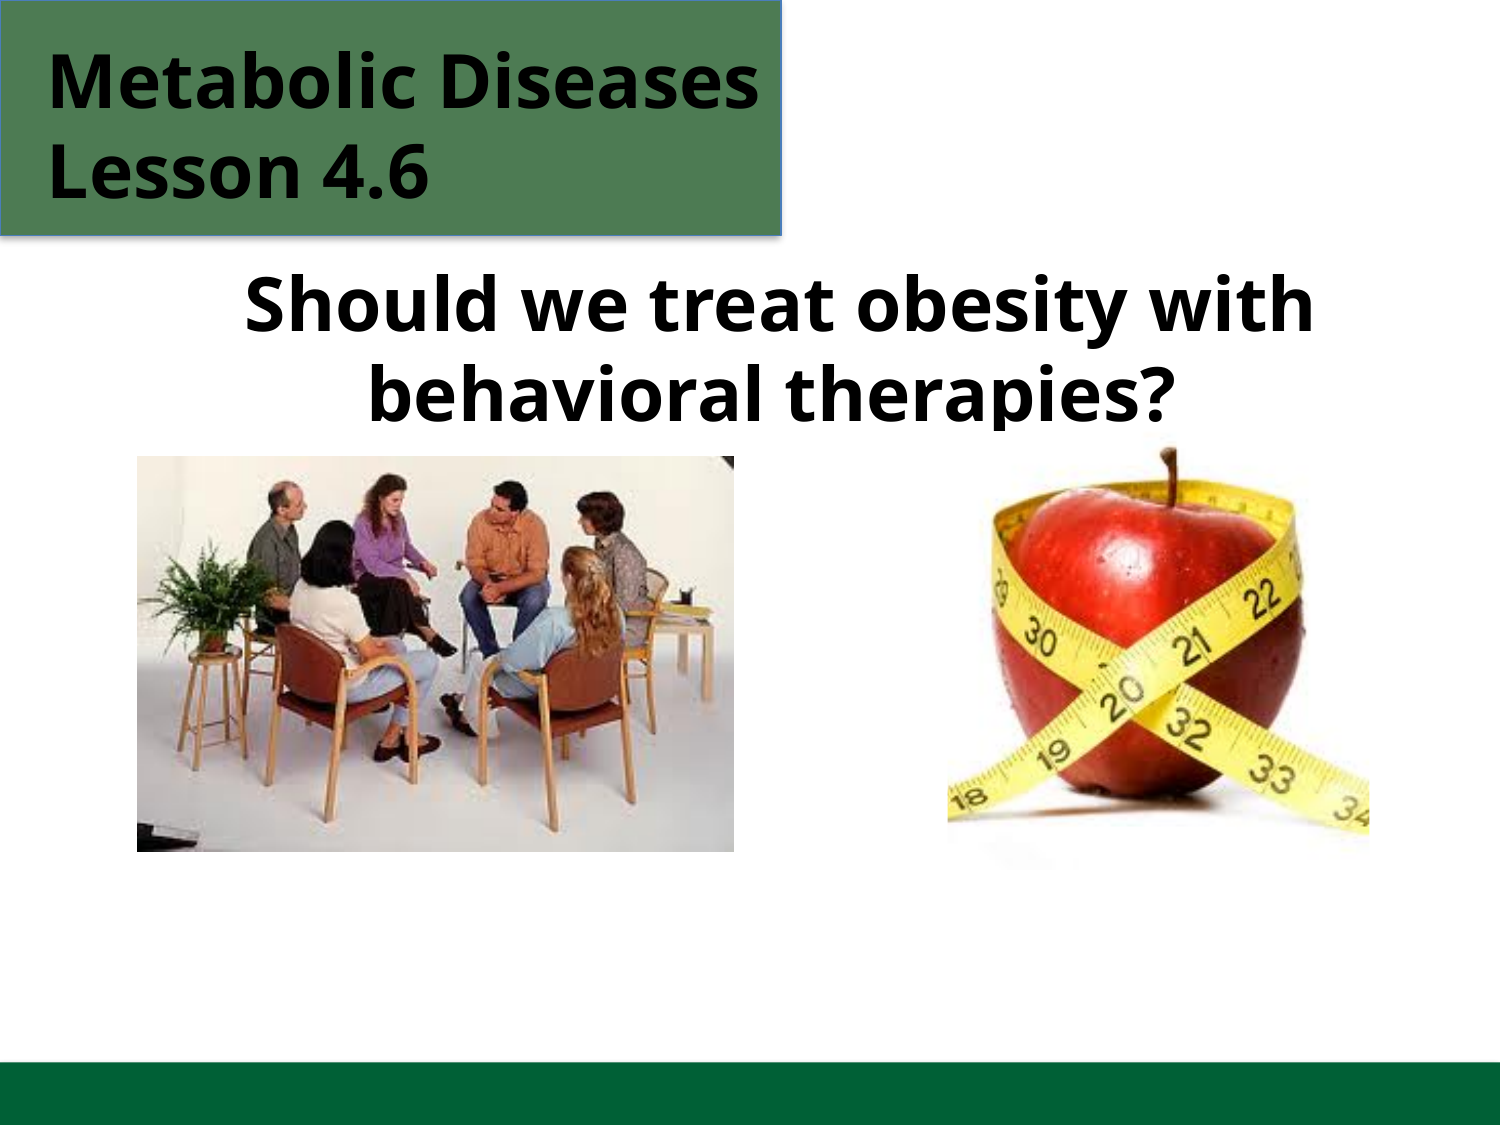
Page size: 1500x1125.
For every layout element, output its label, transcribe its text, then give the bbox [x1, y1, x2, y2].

title Should we treat obesity with behavioral therapies? [106, 253, 1457, 441]
picture [947, 431, 1370, 870]
text_box Metabolic Diseases Lesson 4.6 [40, 27, 1407, 211]
picture [137, 455, 734, 852]
text_box [0, 0, 782, 236]
